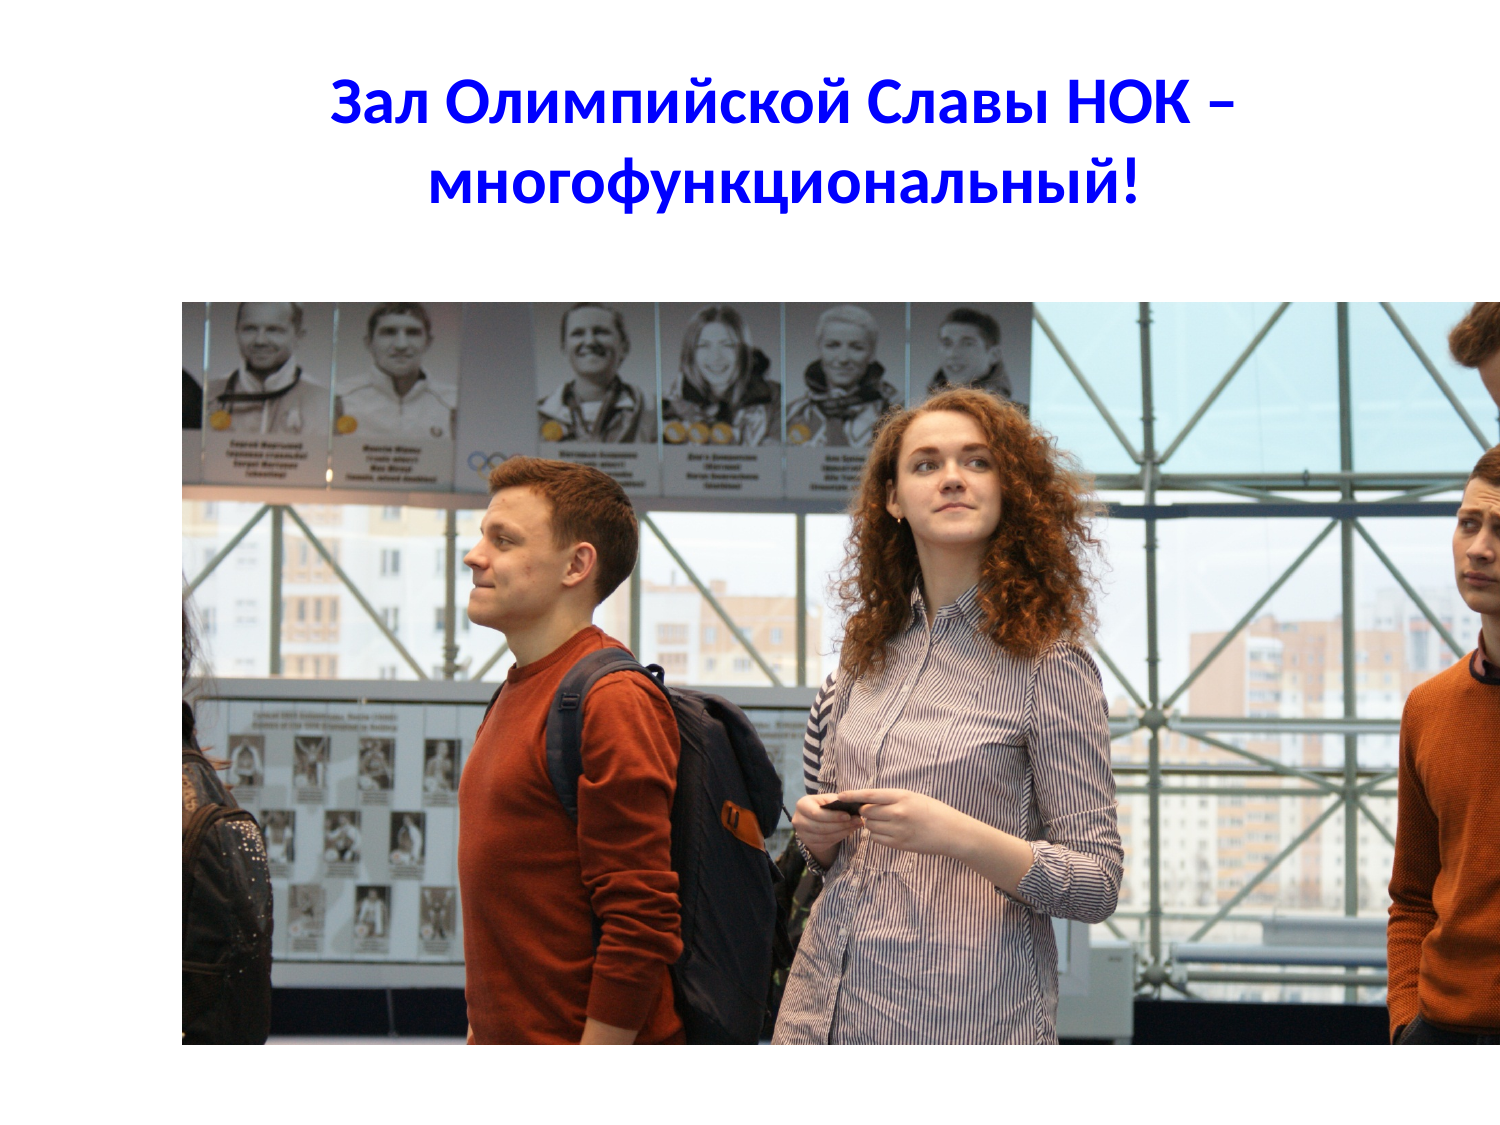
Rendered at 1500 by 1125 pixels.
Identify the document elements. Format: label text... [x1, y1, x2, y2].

title Зал Олимпийской Славы НОК – многофункциональный! [70, 42, 1500, 231]
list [182, 302, 1500, 1046]
